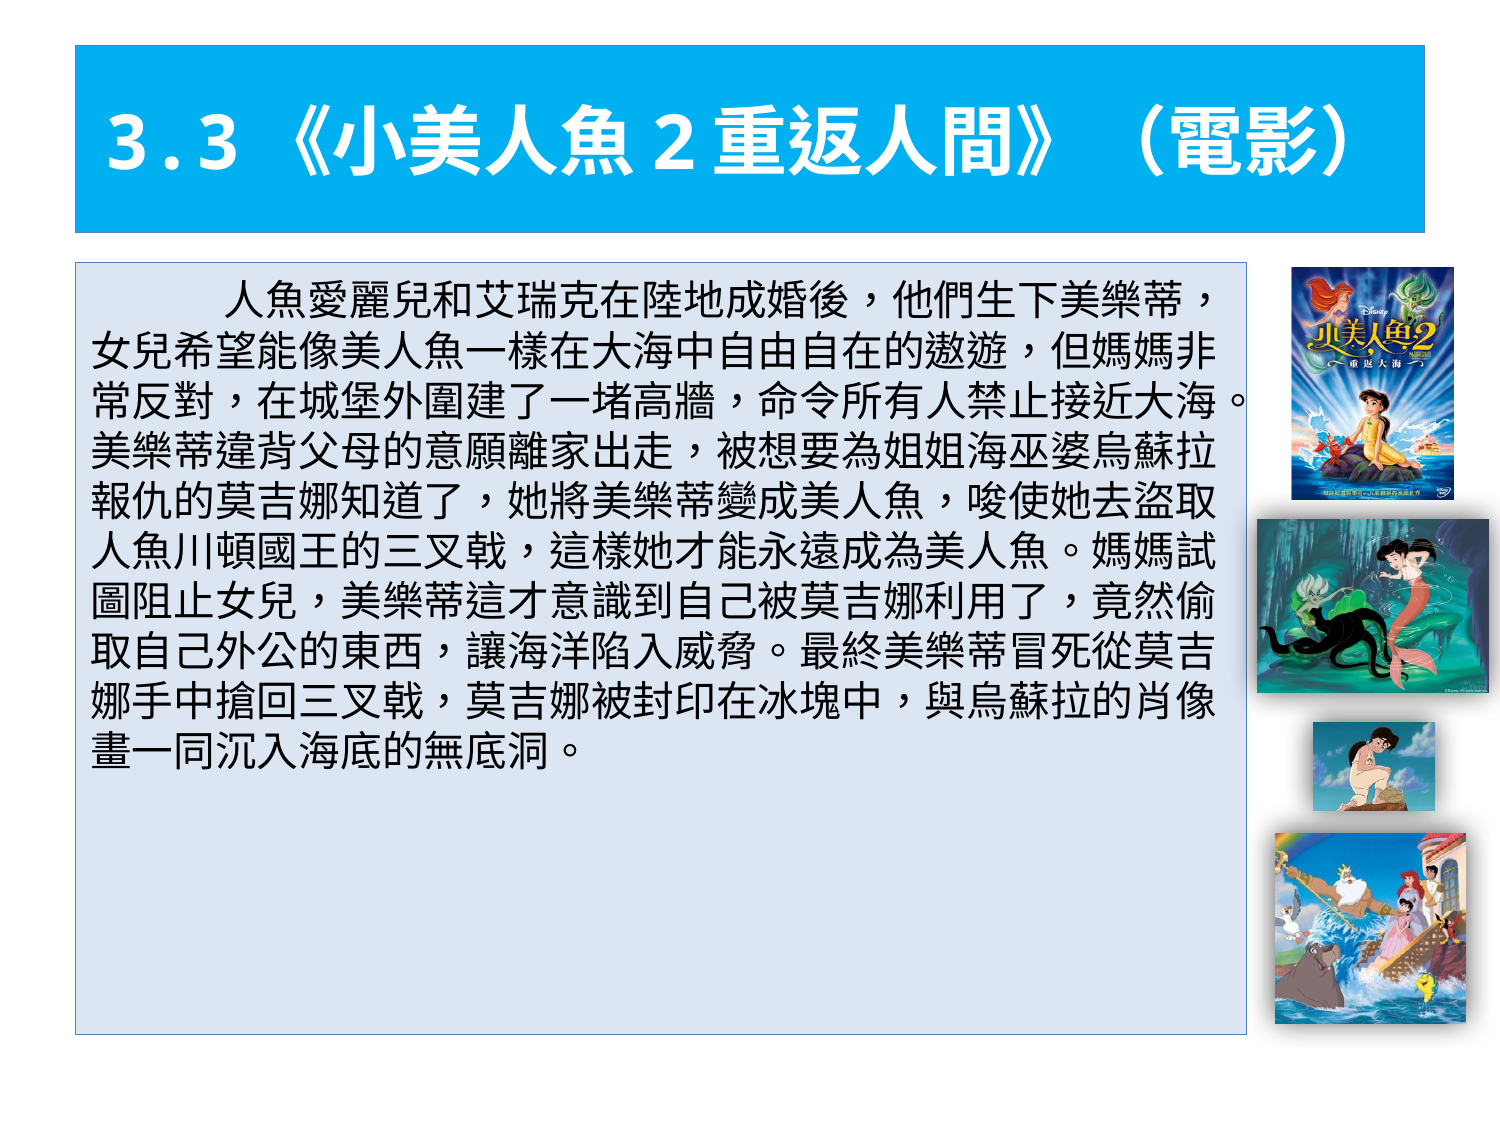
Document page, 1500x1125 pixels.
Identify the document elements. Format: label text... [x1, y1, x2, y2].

picture [1257, 519, 1489, 693]
list 人魚愛麗兒和艾瑞克在陸地成婚後，他們生下美樂蒂，女兒希望能像美人魚一樣在大海中自由自在的遨遊，但媽媽非常反對，在城堡外圍建了一堵高牆，命令所有人禁止接近大海。美樂蒂違背父母的意願離家出走，被想要為姐姐海巫婆烏蘇拉報仇的莫吉娜知道了，她將美樂蒂變成美人魚，唆使她去盜取人魚川頓國王的三叉戟，這樣她才能永遠成為美人魚。媽媽試圖阻止女兒，美樂蒂這才意識到自己被莫吉娜利用了，竟然偷取自己外公的東西，讓海洋陷入威脅。最終美樂蒂冒死從莫吉娜手中搶回三叉戟，莫吉娜被封印在冰塊中，與烏蘇拉的肖像畫一同沉入海底的無底洞。 [75, 262, 1247, 1035]
picture [1275, 832, 1467, 1024]
picture [1313, 722, 1435, 811]
picture [1257, 266, 1491, 500]
title 3.3《小美人魚2重返人間》（電影） [75, 45, 1425, 233]
